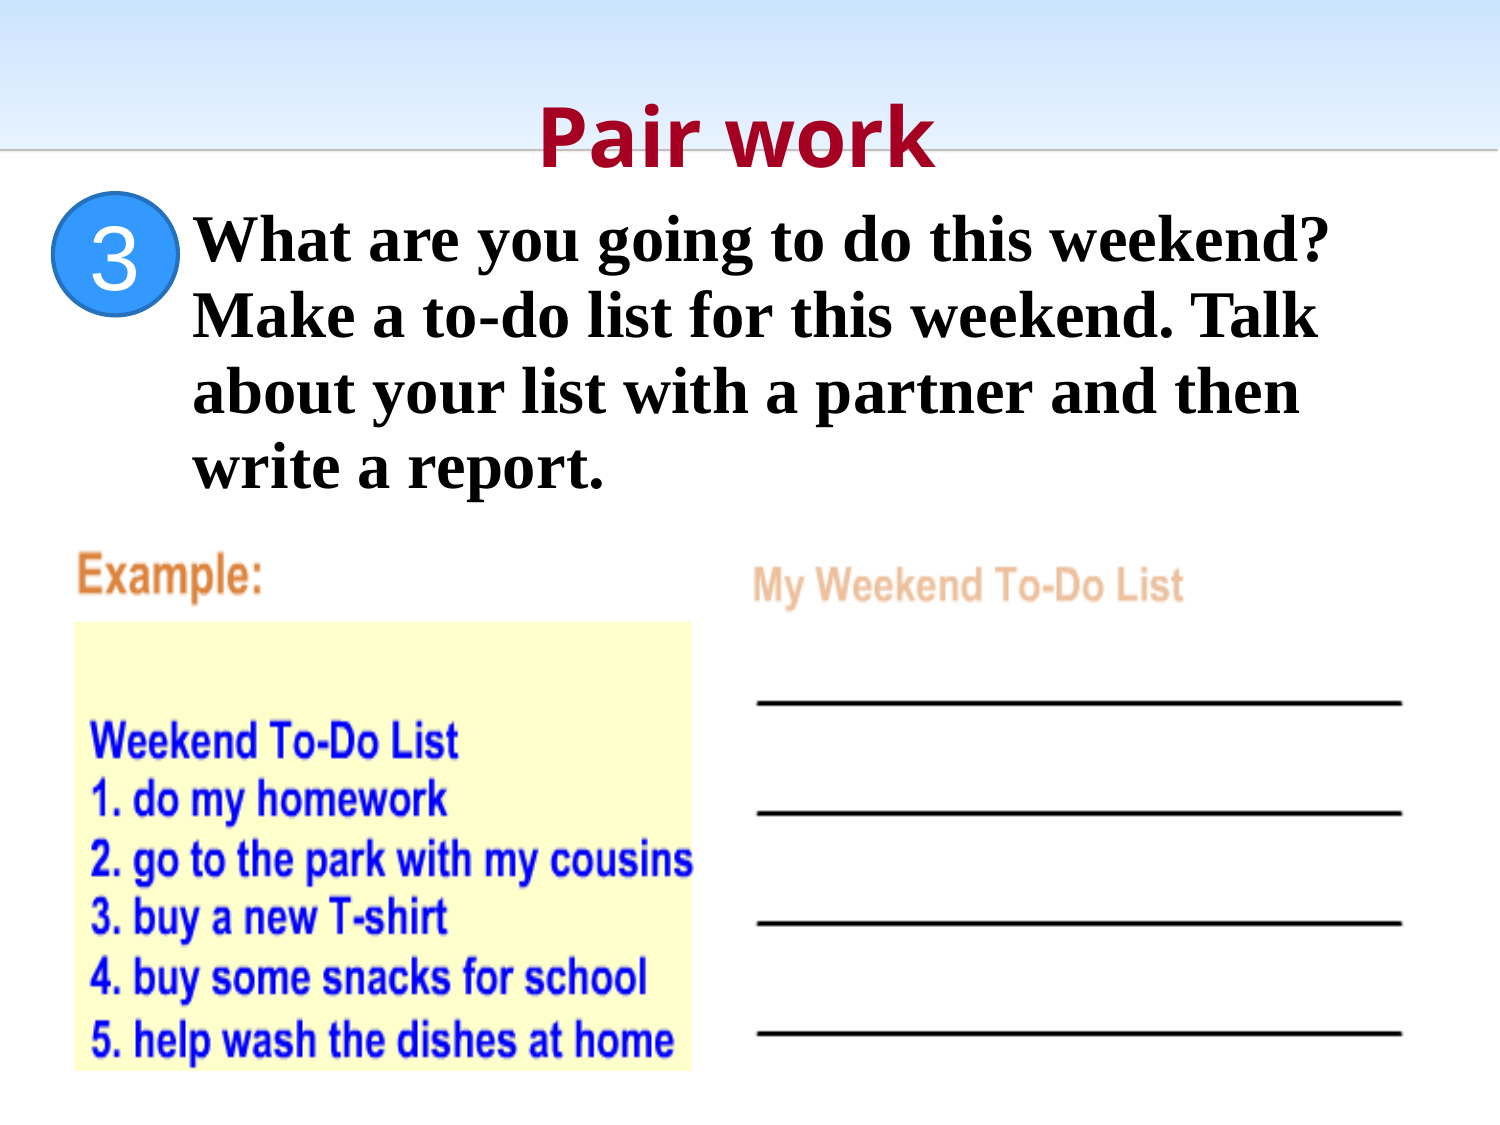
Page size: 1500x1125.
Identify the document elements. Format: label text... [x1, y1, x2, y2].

picture [736, 545, 1419, 1045]
text_box 3 [50, 191, 181, 318]
text_box What are you going to do this weekend? Make a to-do list for this weekend. Talk about your list with a partner and then write a report. [177, 193, 1419, 512]
text_box Pair work [521, 77, 1075, 192]
picture [68, 544, 696, 1071]
